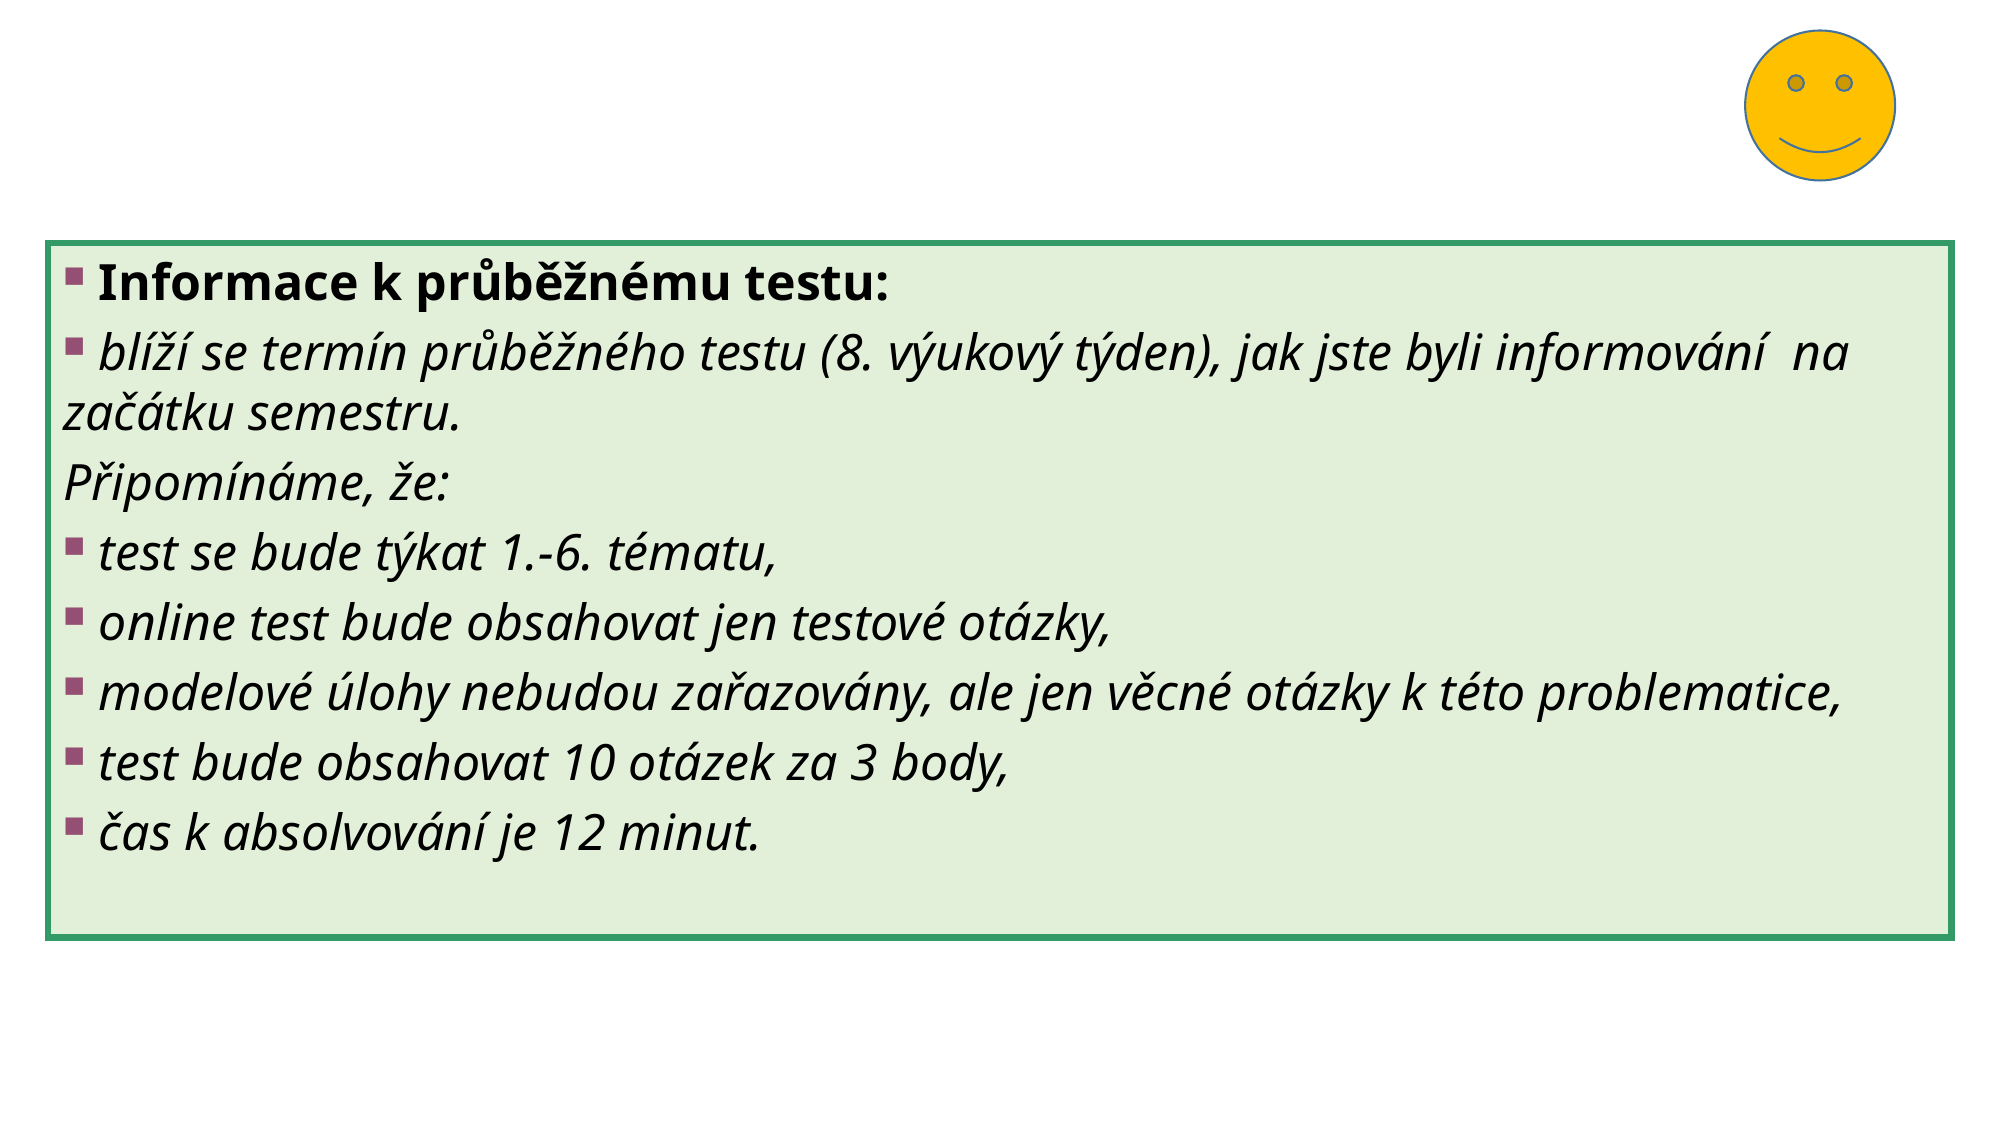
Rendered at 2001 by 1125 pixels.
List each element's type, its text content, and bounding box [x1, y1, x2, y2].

text_box Informace k průběžnému testu: blíží se termín průběžného testu (8. výukový týden), jak jste byli informování na začátku semestru. Připomínáme, že: test se bude týkat 1.-6. tématu, online test bude obsahovat jen testové otázky, modelové úlohy nebudou zařazovány, ale jen věcné otázky k této problematice, test bude obsahovat 10 otázek za 3 body, čas k absolvování je 12 minut. [48, 243, 1952, 938]
text_box [1744, 29, 1897, 182]
